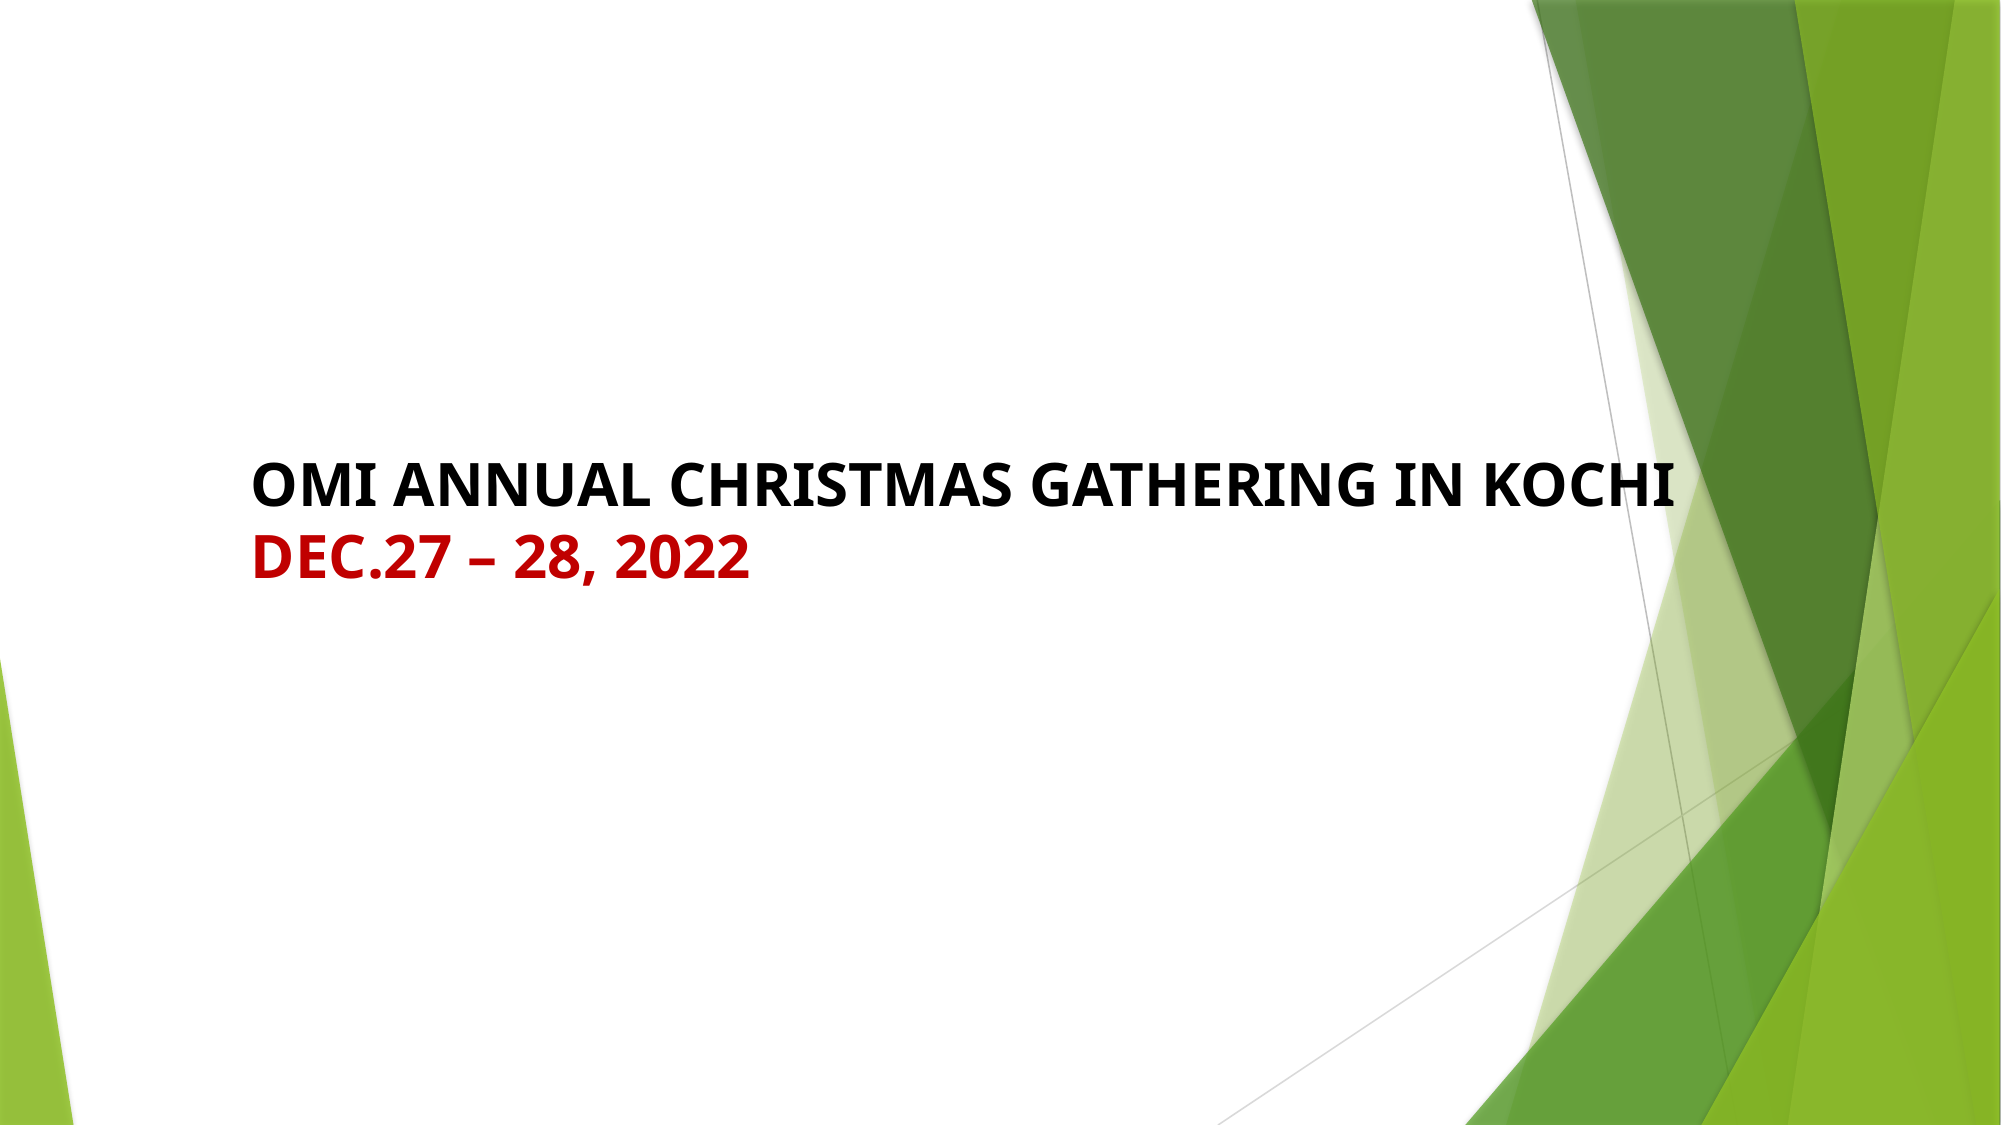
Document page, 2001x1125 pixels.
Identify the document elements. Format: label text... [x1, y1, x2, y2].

title OMI ANNUAL CHRISTMAS GATHERING IN KOCHI DEC.27 – 28, 2022 [235, 438, 1701, 656]
